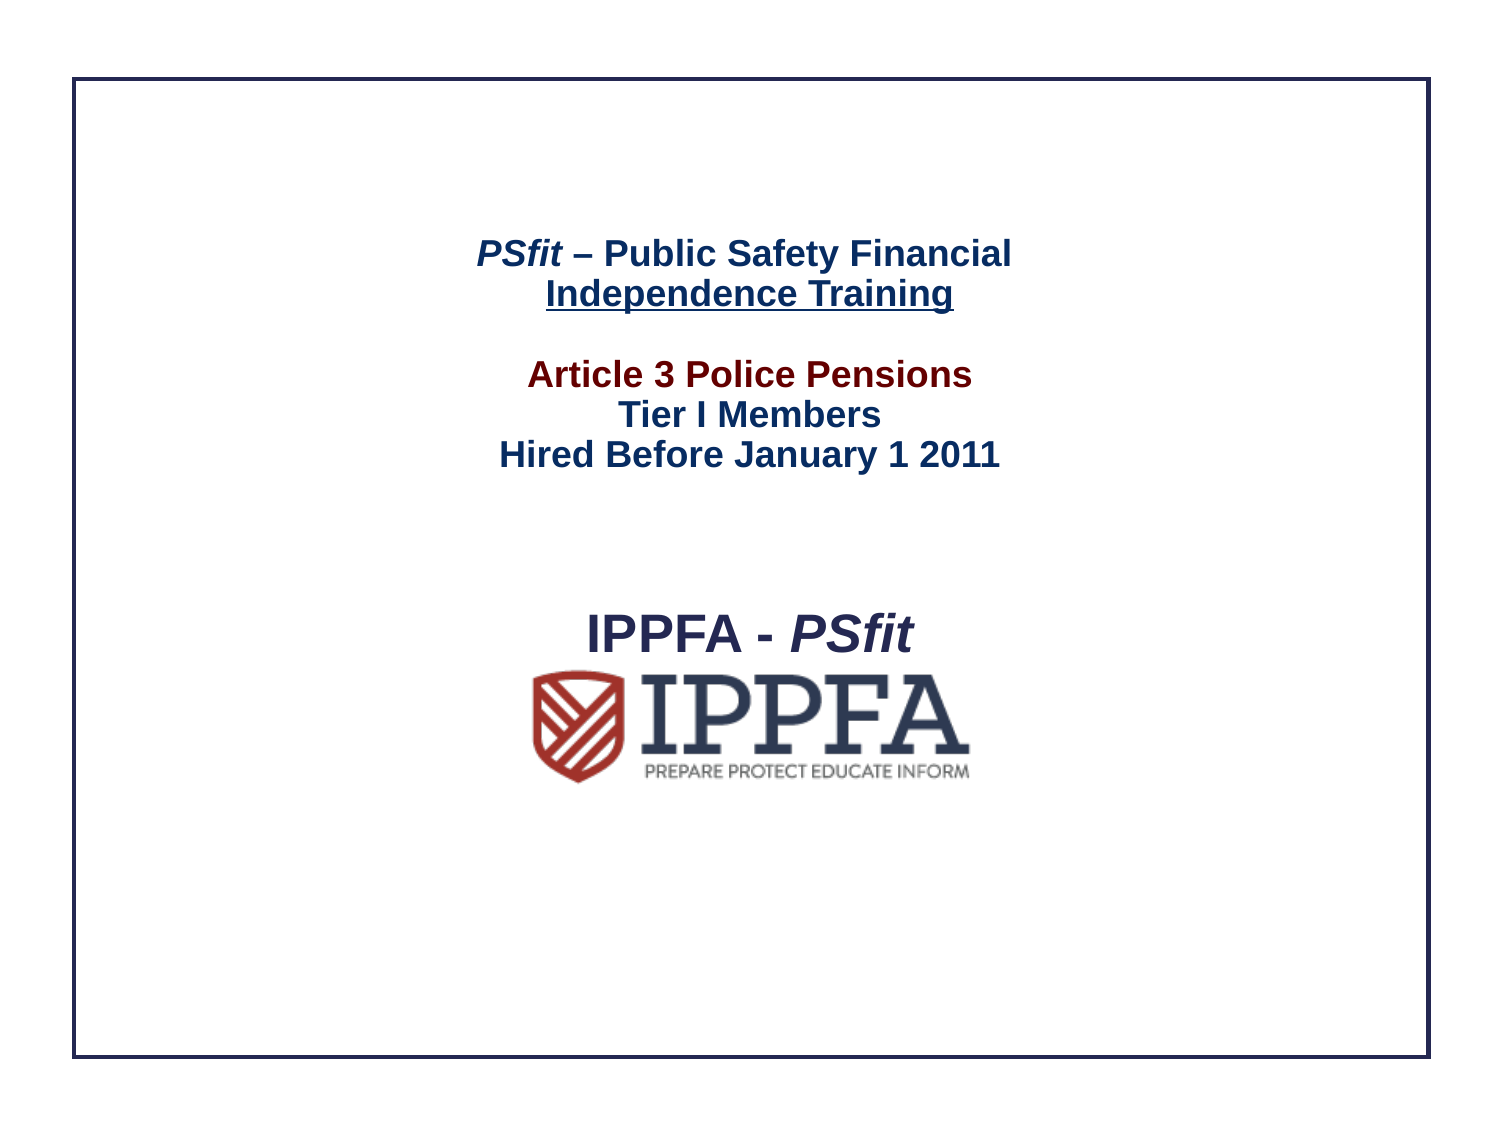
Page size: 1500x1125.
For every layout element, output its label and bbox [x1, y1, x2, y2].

text_box [73, 78, 1430, 1058]
picture [526, 664, 977, 789]
